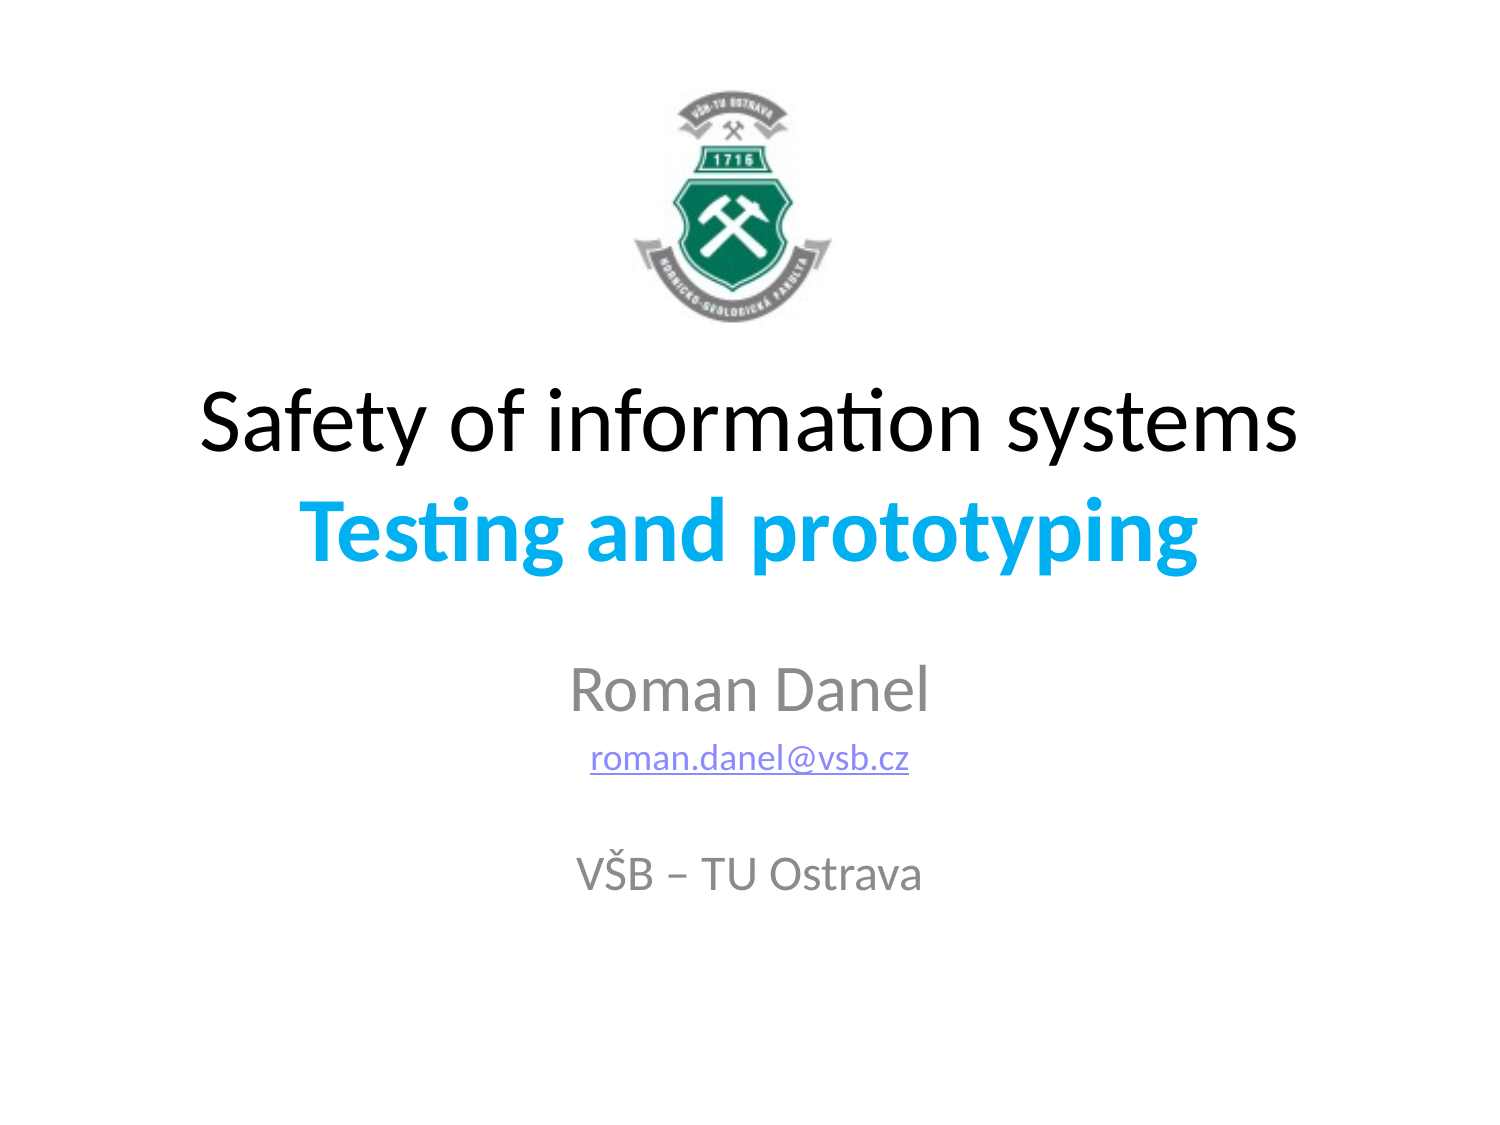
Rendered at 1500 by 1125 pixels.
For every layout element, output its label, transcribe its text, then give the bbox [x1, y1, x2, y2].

subtitle Roman Danel roman.danel@vsb.cz VŠB – TU Ostrava [225, 637, 1275, 925]
picture [631, 89, 836, 325]
title Safety of information systems Testing and prototyping [112, 349, 1388, 591]
